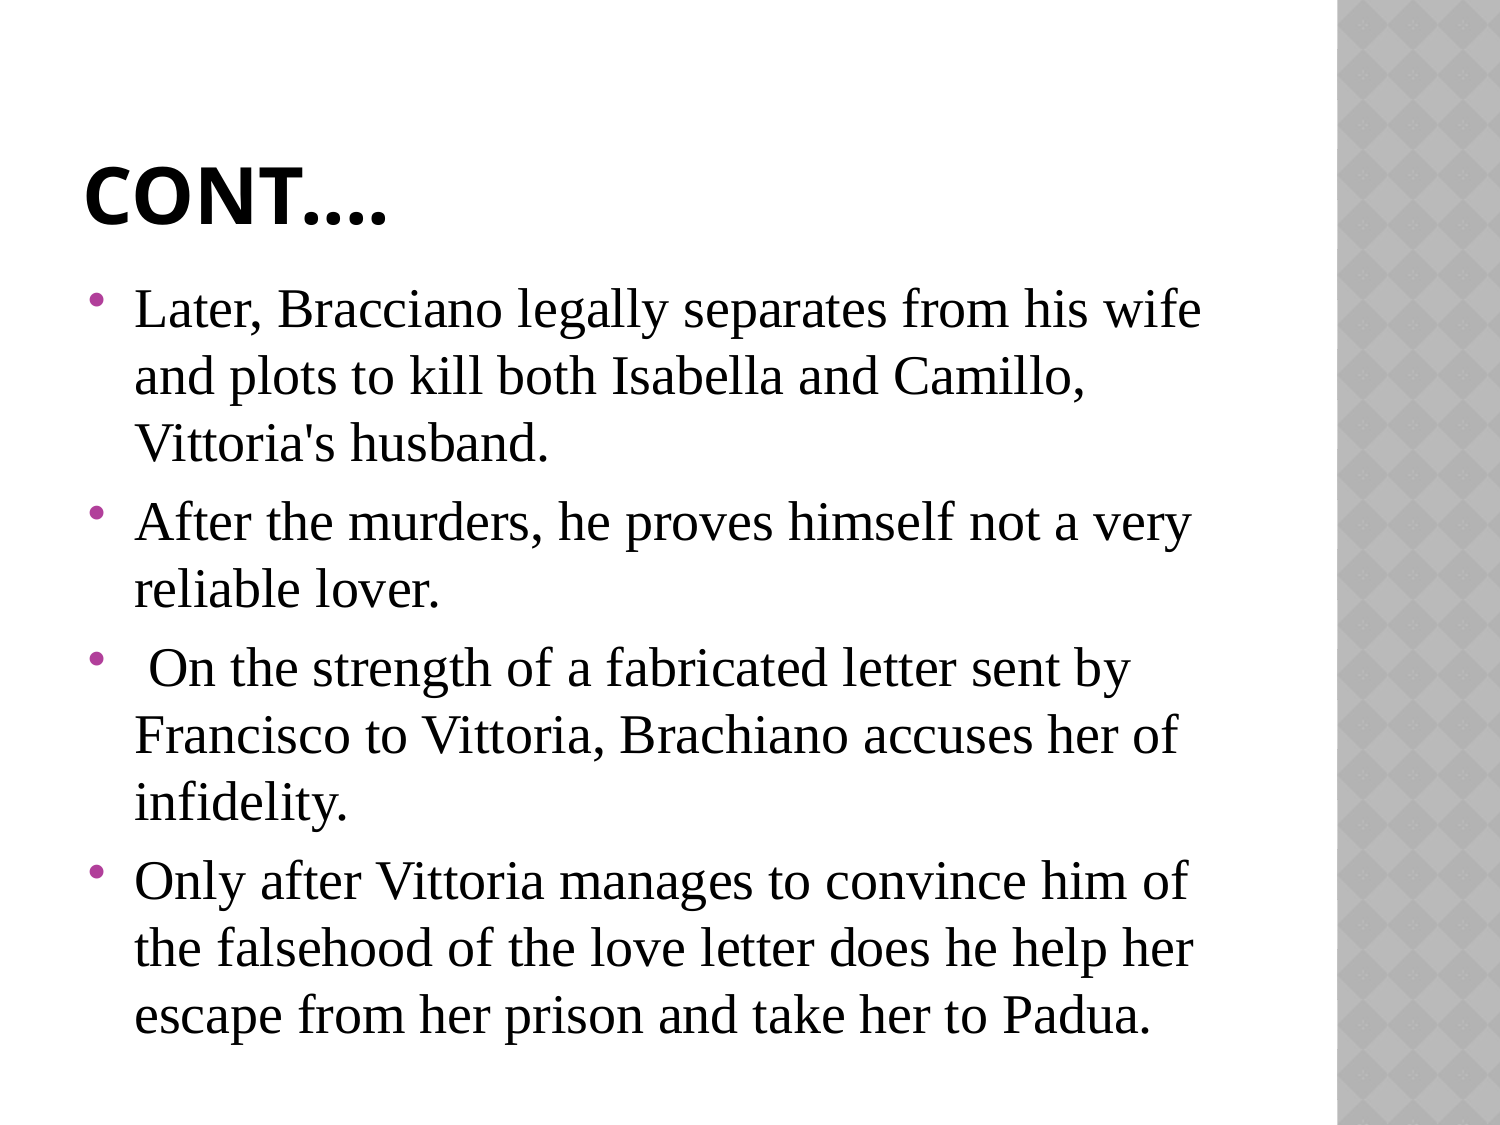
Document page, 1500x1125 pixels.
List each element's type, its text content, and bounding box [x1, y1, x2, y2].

list Later, Bracciano legally separates from his wife and plots to kill both Isabella and Camillo, Vittoria's husband. After the murders, he proves himself not a very reliable lover. On the strength of a fabricated letter sent by Francisco to Vittoria, Brachiano accuses her of infidelity. Only after Vittoria manages to convince him of the falsehood of the love letter does he help her escape from her prison and take her to Padua. [75, 264, 1263, 1059]
title Cont.... [75, 52, 1263, 240]
